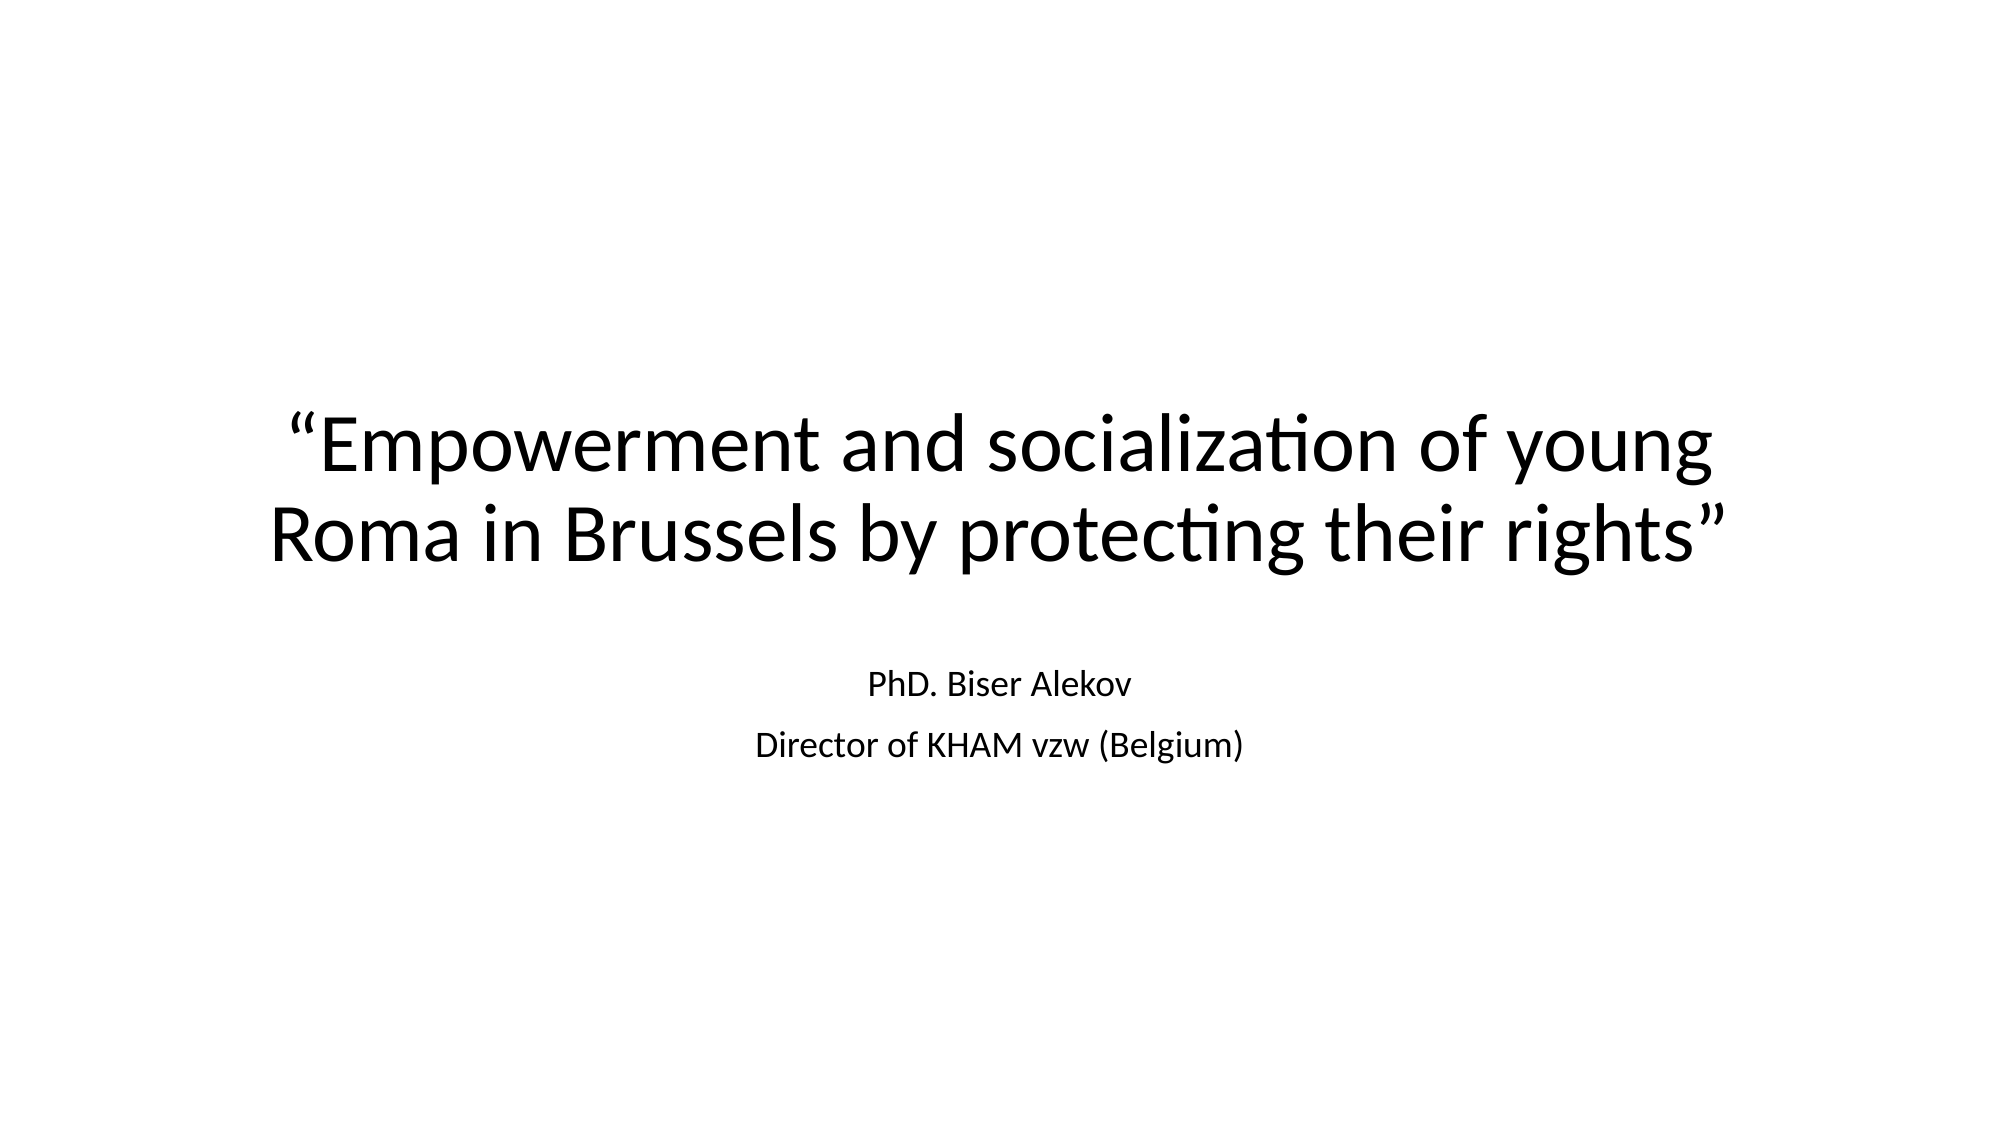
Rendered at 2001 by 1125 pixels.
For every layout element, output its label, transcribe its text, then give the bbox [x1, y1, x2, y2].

title “Empowerment and socialization of young Roma in Brussels by protecting their rights” [249, 195, 1750, 587]
subtitle PhD. Biser Alekov Director of KHAM vzw (Belgium) [249, 590, 1750, 863]
